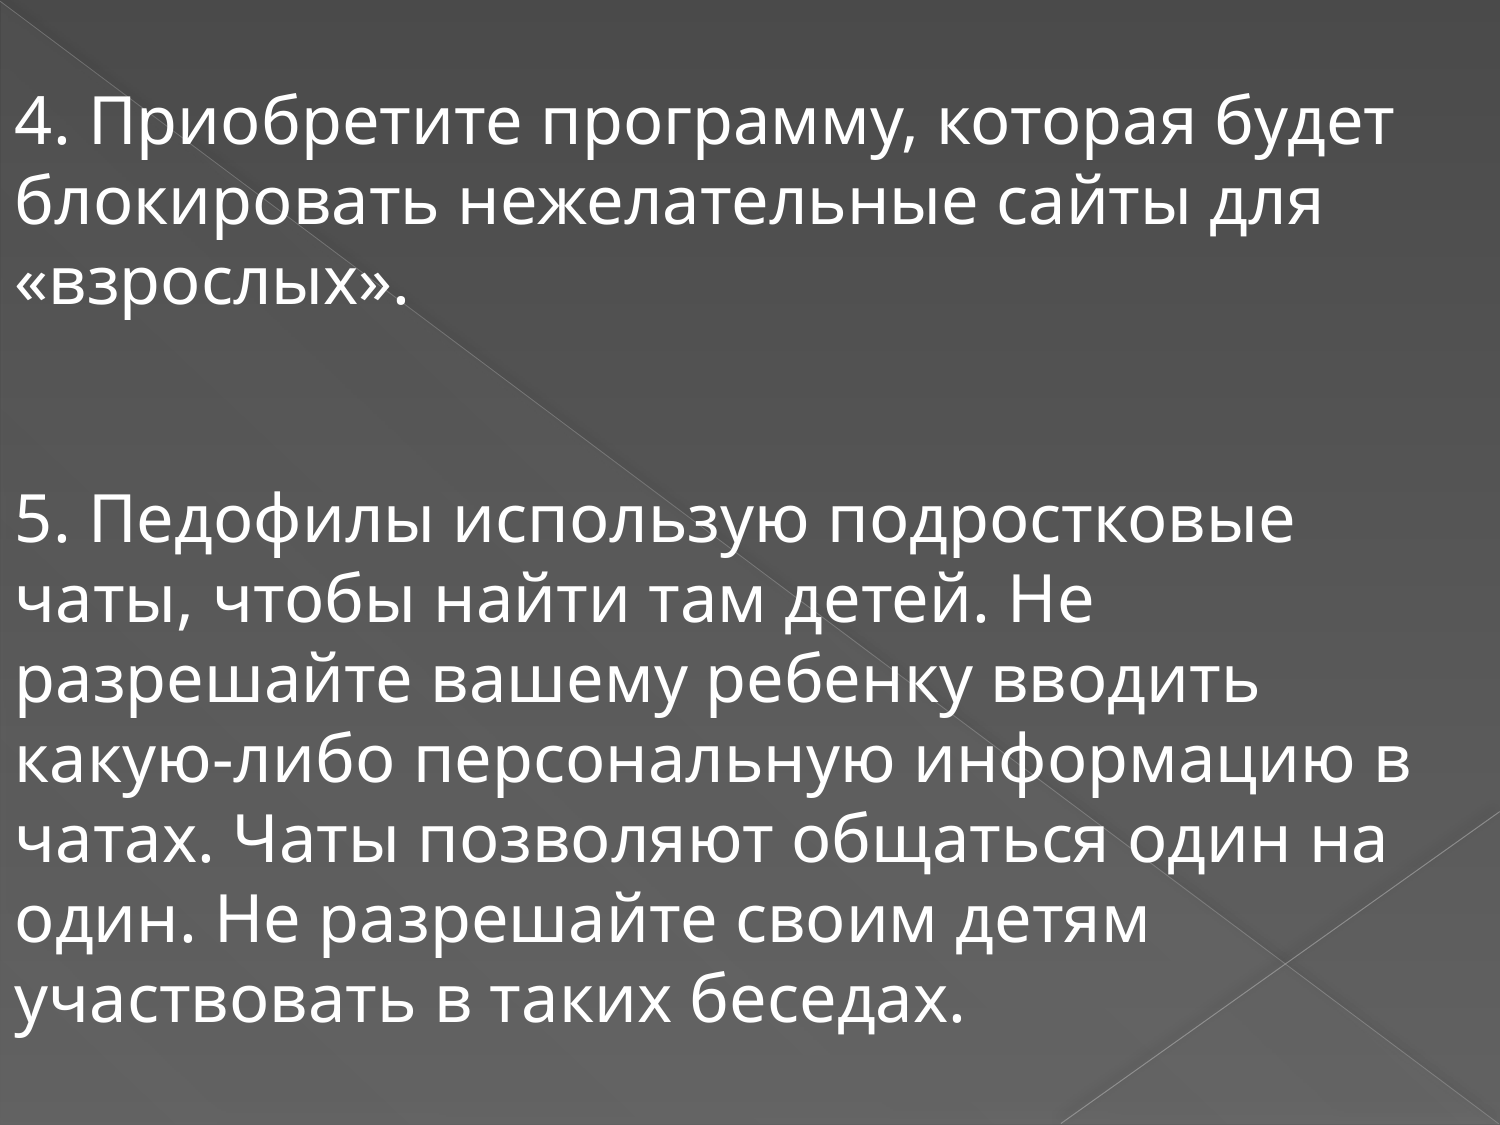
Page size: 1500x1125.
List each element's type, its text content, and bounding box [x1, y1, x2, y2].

text_box 5. Педофилы использую подростковые чаты, чтобы найти там детей. Не разрешайте вашему ребенку вводить какую-либо персональную информацию в чатах. Чаты позволяют общаться один на один. Не разрешайте своим детям участвовать в таких беседах. [0, 468, 1500, 1044]
text_box 4. Приобретите программу, которая будет блокировать нежелательные сайты для «взрослых». [0, 70, 1500, 325]
